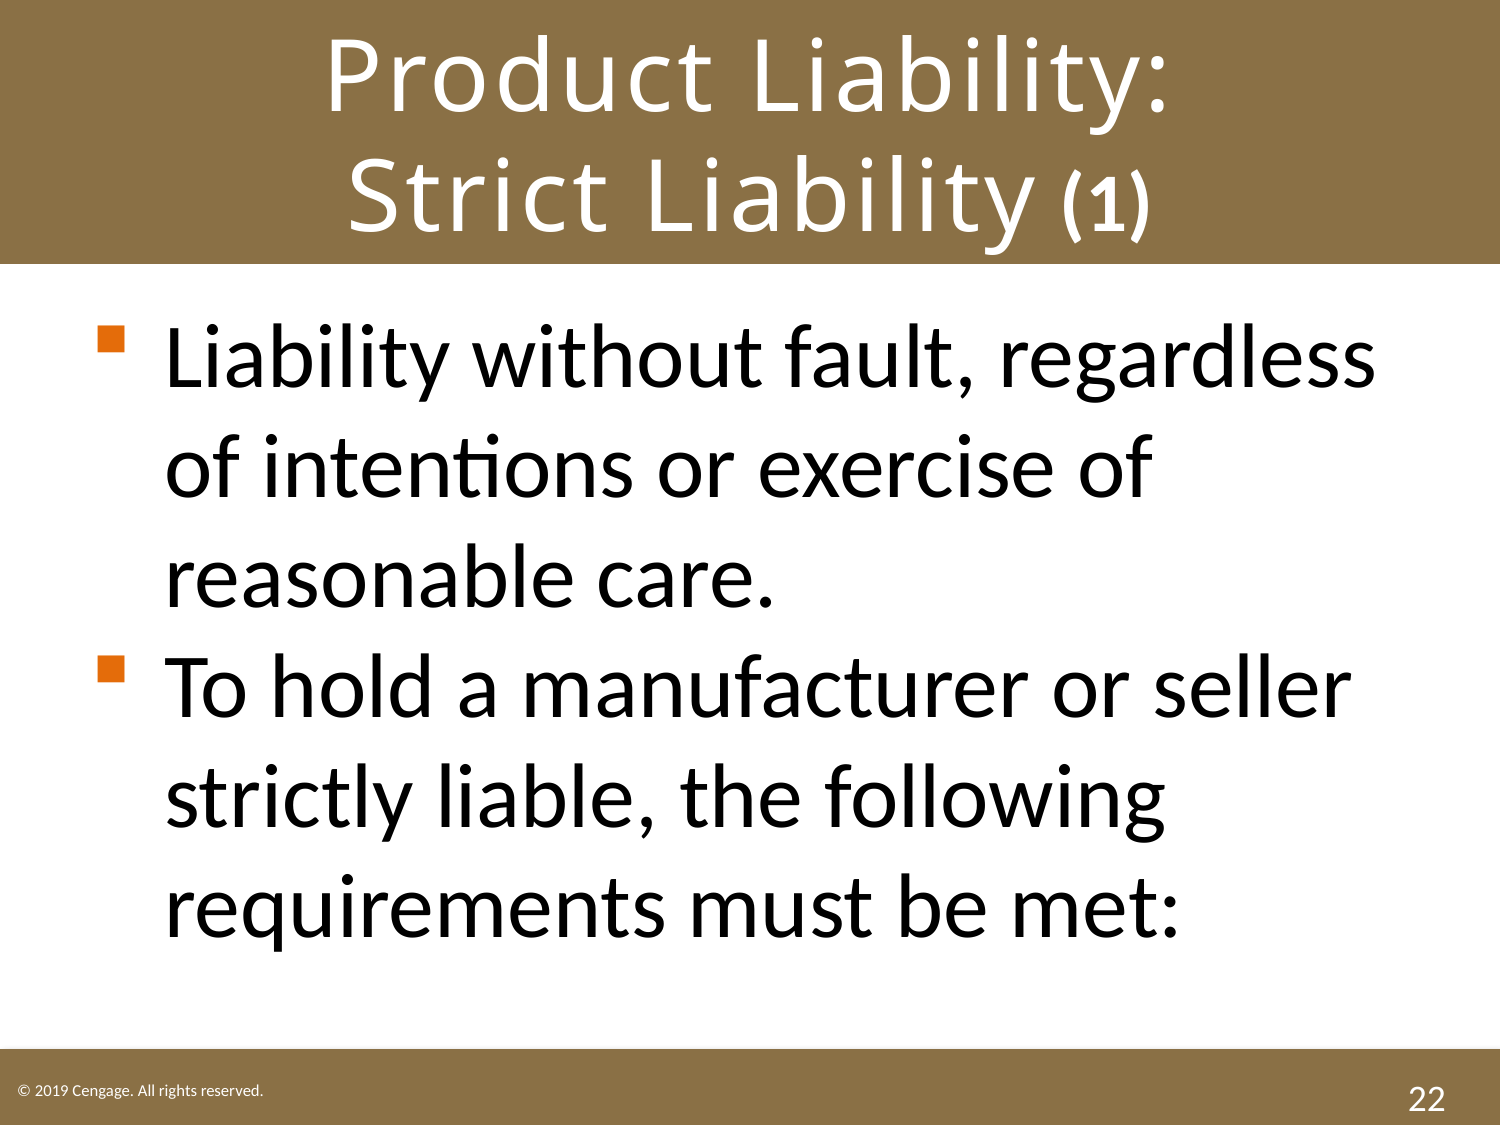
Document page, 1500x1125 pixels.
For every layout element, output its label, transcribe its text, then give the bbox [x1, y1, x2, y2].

slide_number 22 [1110, 1074, 1461, 1119]
title Product Liability: Strict Liability (1) [0, 0, 1500, 264]
list Liability without fault, regardless of intentions or exercise of reasonable care. To hold a manufacturer or seller strictly liable, the following requirements must be met: [75, 287, 1450, 1050]
